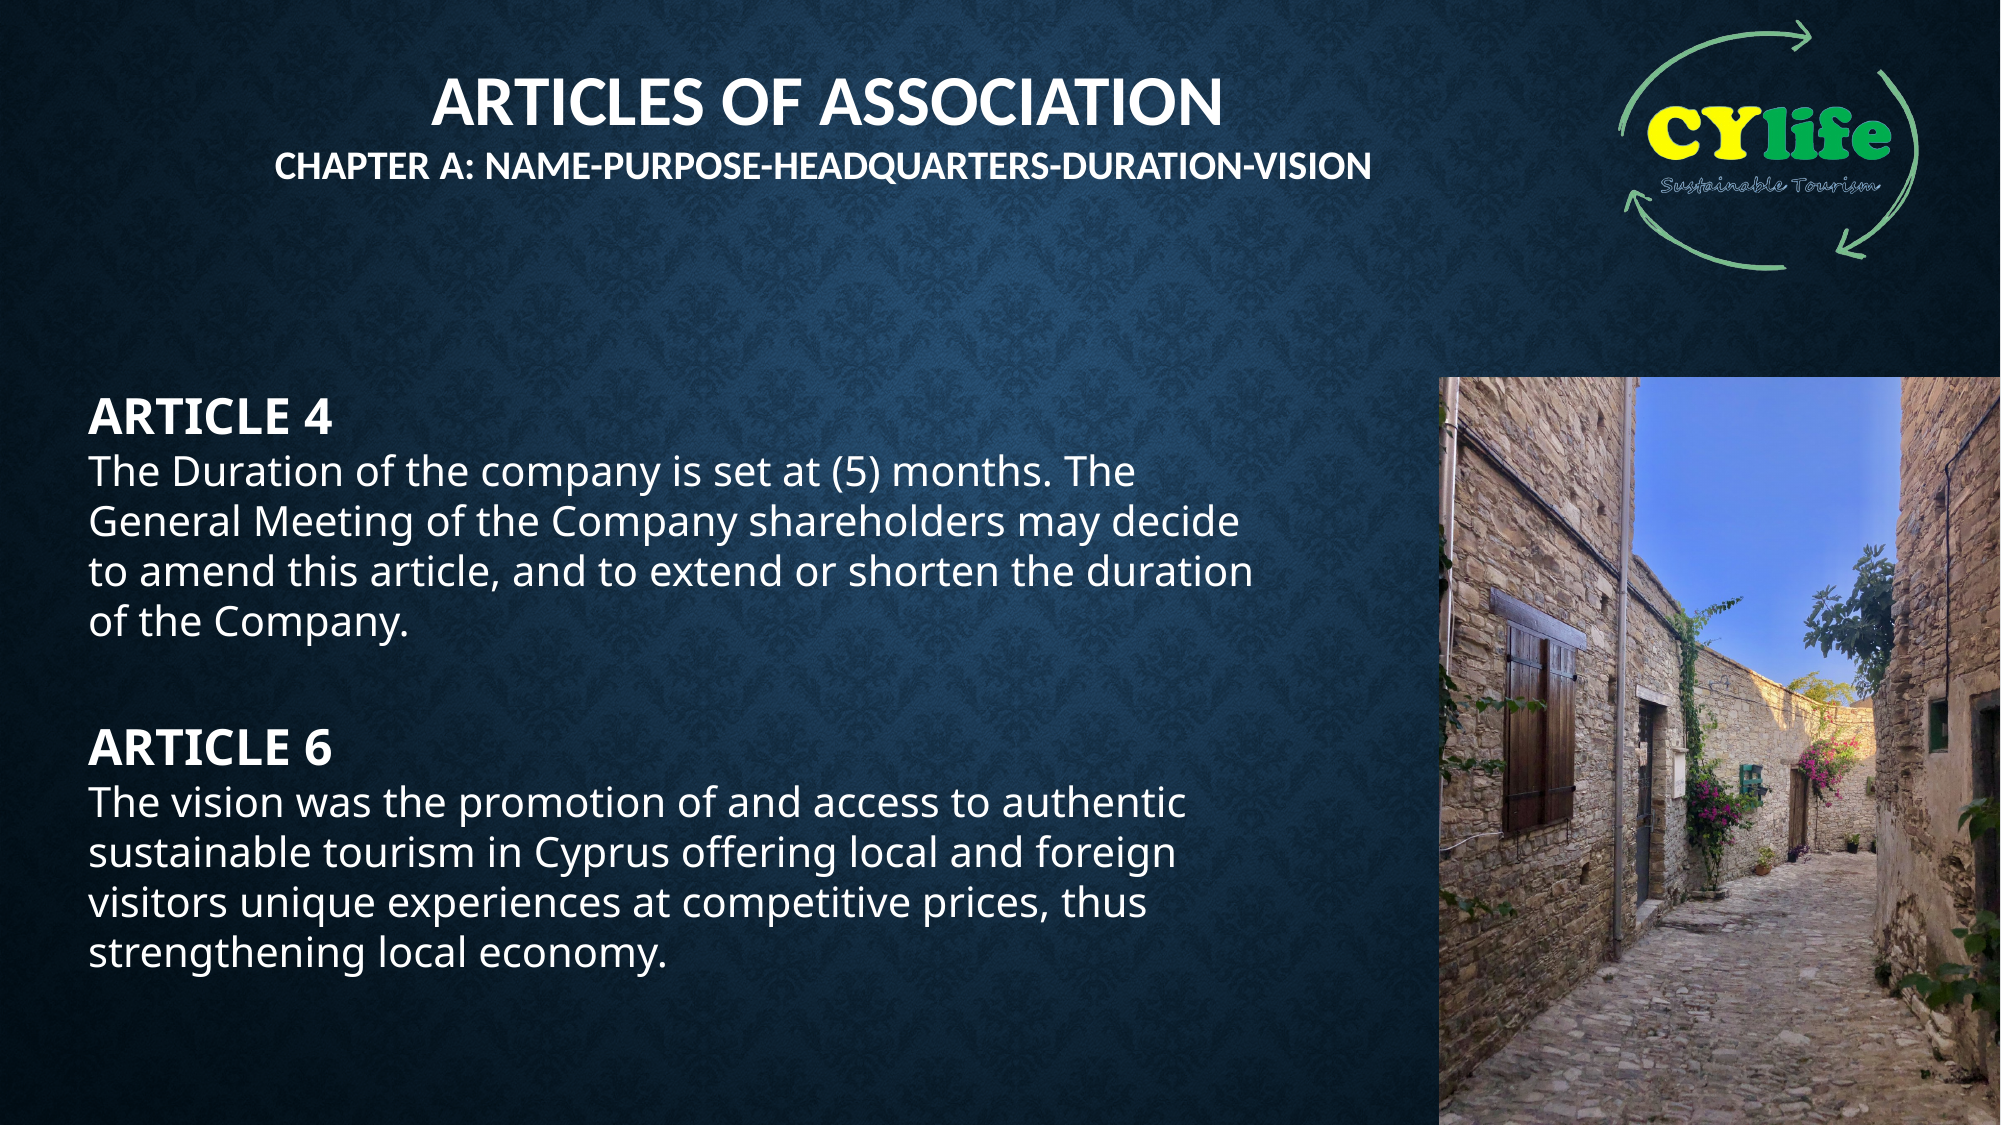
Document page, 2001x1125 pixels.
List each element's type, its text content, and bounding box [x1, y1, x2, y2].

text_box ARTICLE 4 The Duration of the company is set at (5) months. The General Meeting of the Company shareholders may decide to amend this article, and to extend or shorten the duration of the Company. [73, 377, 1302, 653]
picture [1607, 13, 1927, 275]
text_box ARTICLE 6 The vision was the promotion of and access to authentic sustainable tourism in Cyprus offering local and foreign visitors unique experiences at competitive prices, thus strengthening local economy. [73, 708, 1302, 983]
picture [1438, 377, 2000, 1125]
title ARTICLES OF ASSOCIATION CHAPTER Α: NAME-PURPOSE-HEADQUARTERS-DURATION-VISION [0, 44, 1600, 275]
